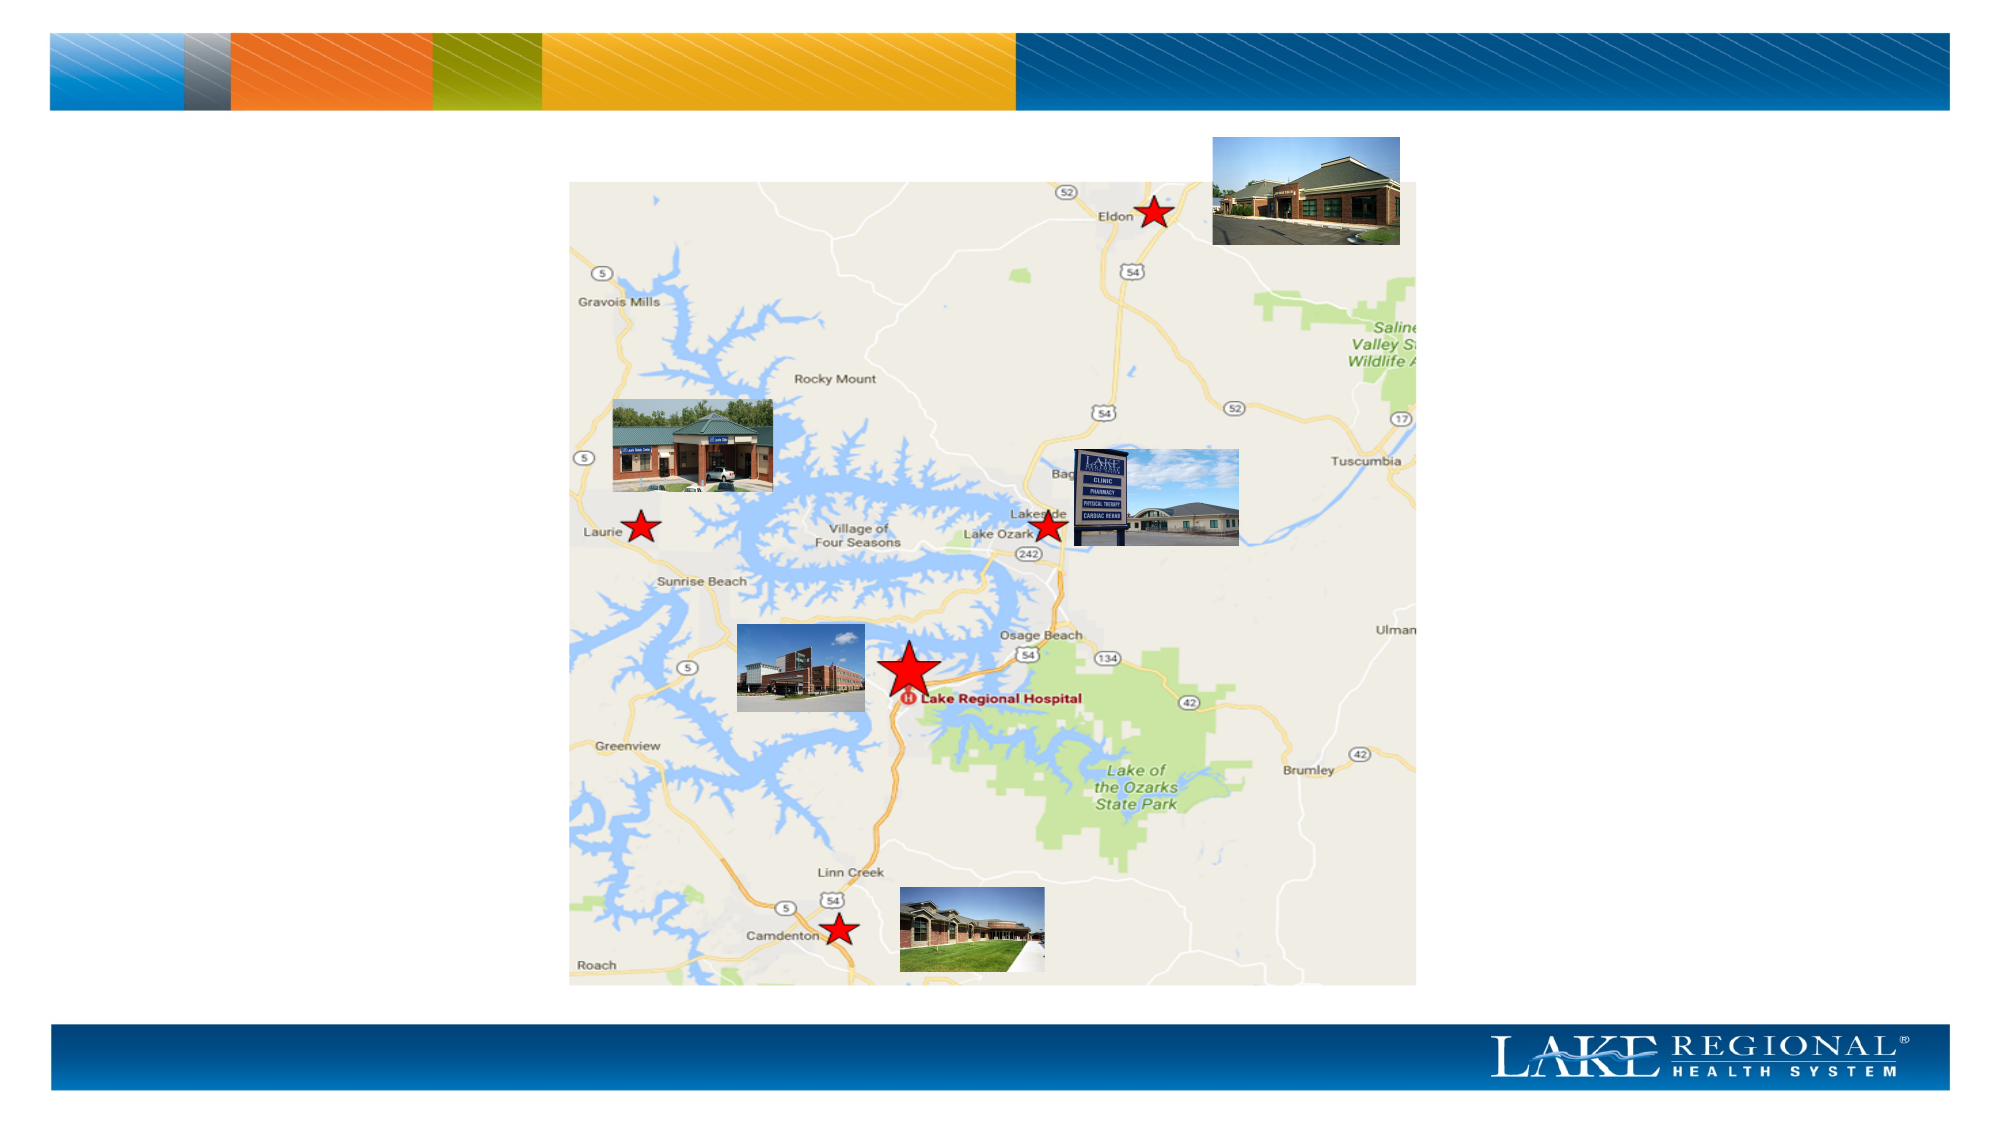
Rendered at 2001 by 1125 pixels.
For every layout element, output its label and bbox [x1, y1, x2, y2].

picture [29, 0, 1971, 1125]
list [549, 162, 1438, 1001]
